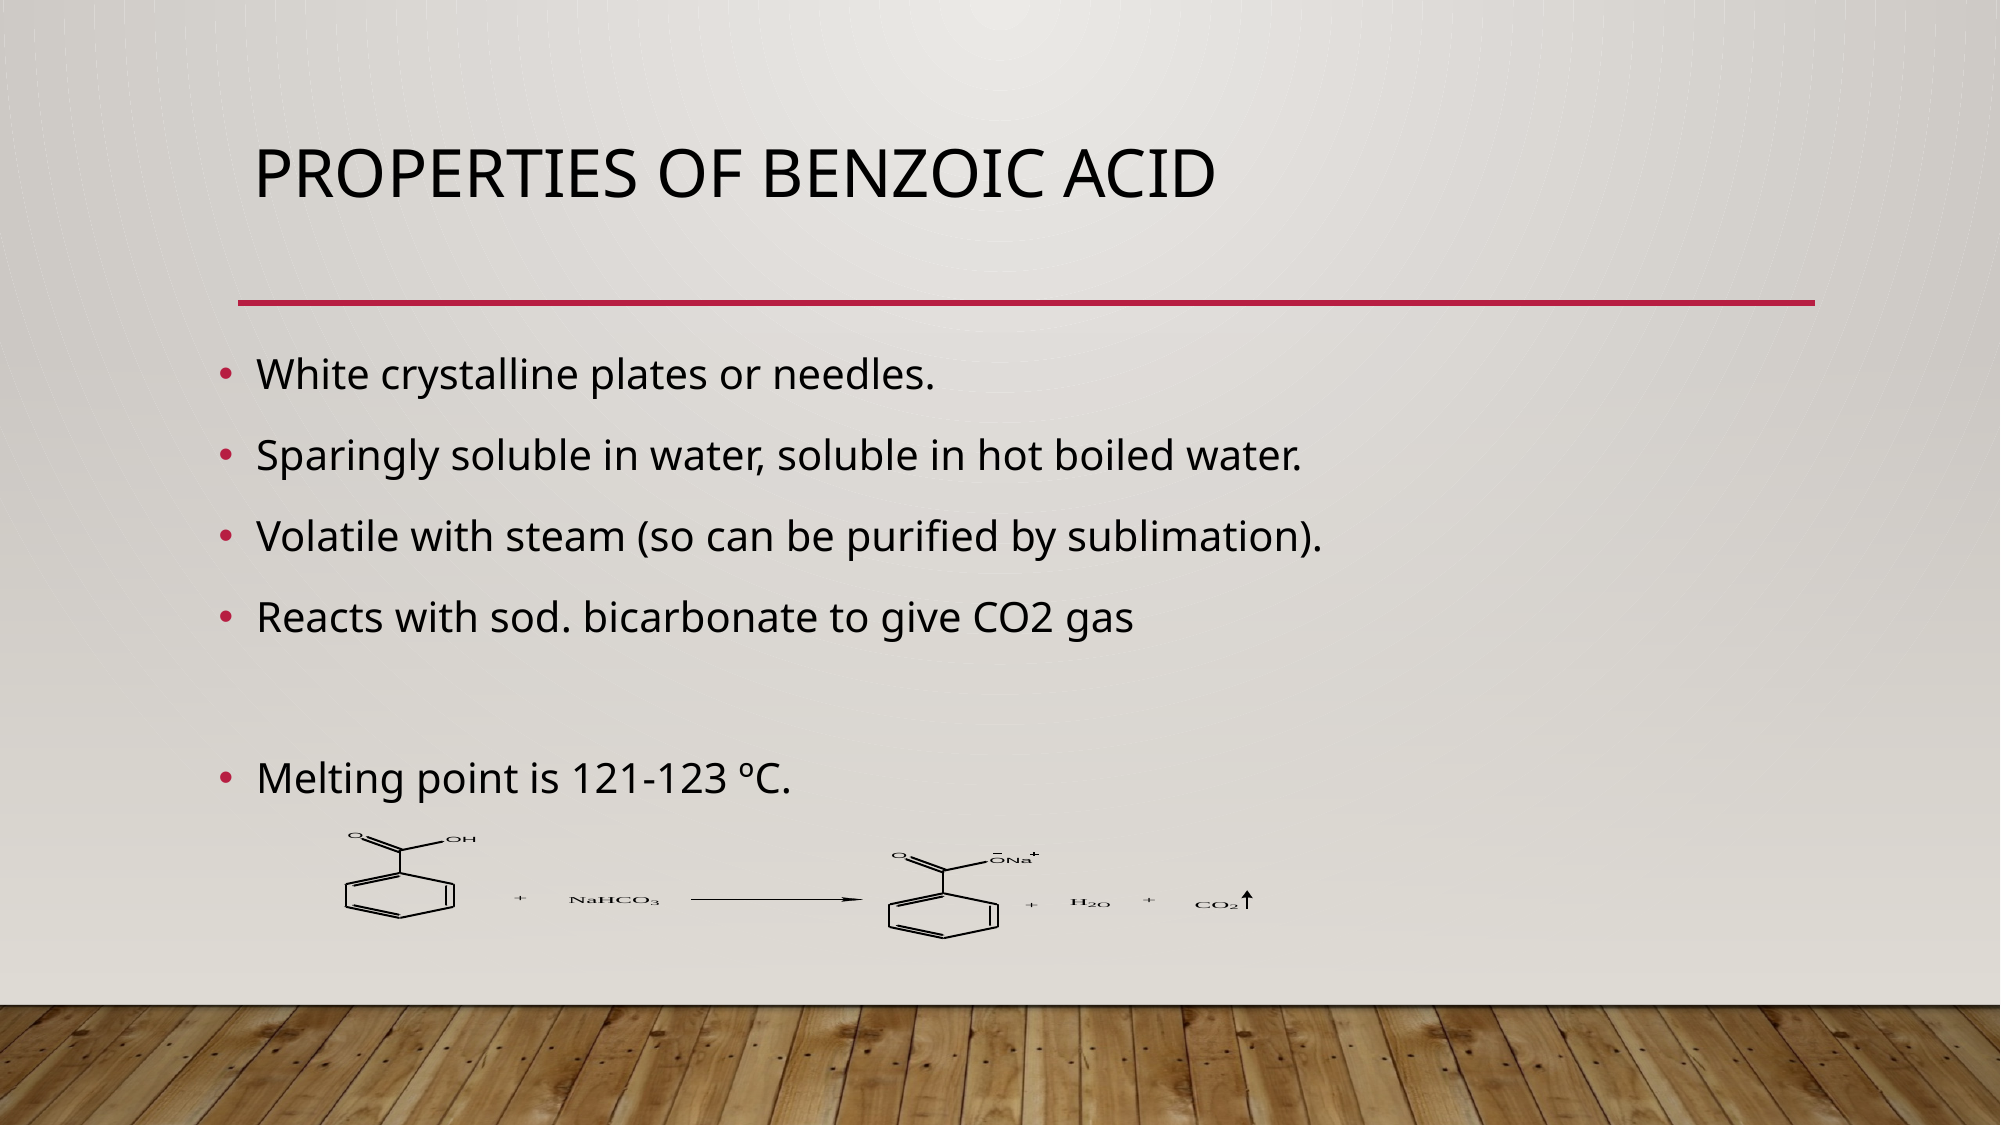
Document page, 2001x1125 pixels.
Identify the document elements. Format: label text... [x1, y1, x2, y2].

title Properties of benzoic acid [238, 131, 1814, 305]
list White crystalline plates or needles. Sparingly soluble in water, soluble in hot boiled water. Volatile with steam (so can be purified by sublimation). Reacts with sod. bicarbonate to give CO2 gas Melting point is 121-123 ºC. [203, 330, 1814, 993]
picture [0, 1005, 2000, 1125]
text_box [339, 829, 1256, 940]
